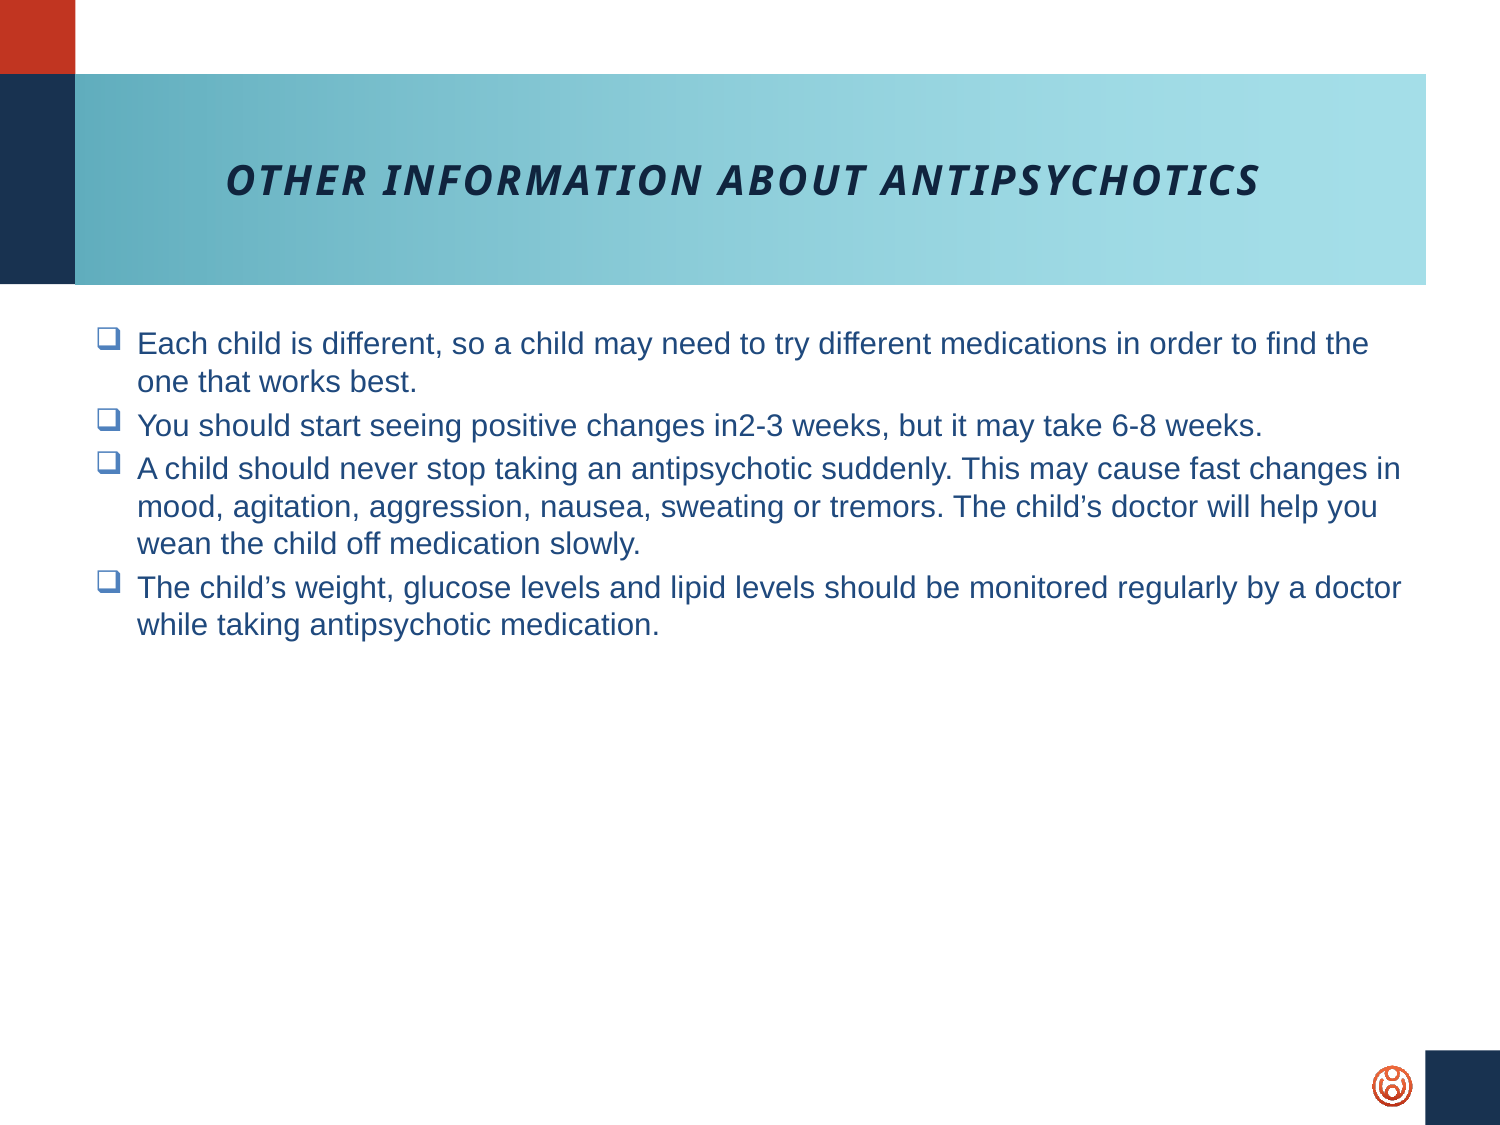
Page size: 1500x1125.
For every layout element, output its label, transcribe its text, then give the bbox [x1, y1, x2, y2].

title Other Information About Antipsychotics [74, 74, 1425, 284]
picture [1371, 1065, 1413, 1107]
list Each child is different, so a child may need to try different medications in order to find the one that works best. You should start seeing positive changes in2-3 weeks, but it may take 6-8 weeks. A child should never stop taking an antipsychotic suddenly. This may cause fast changes in mood, agitation, aggression, nausea, sweating or tremors. The child’s doctor will help you wean the child off medication slowly. The child’s weight, glucose levels and lipid levels should be monitored regularly by a doctor while taking antipsychotic medication. [74, 316, 1424, 1005]
picture [75, 74, 1426, 285]
